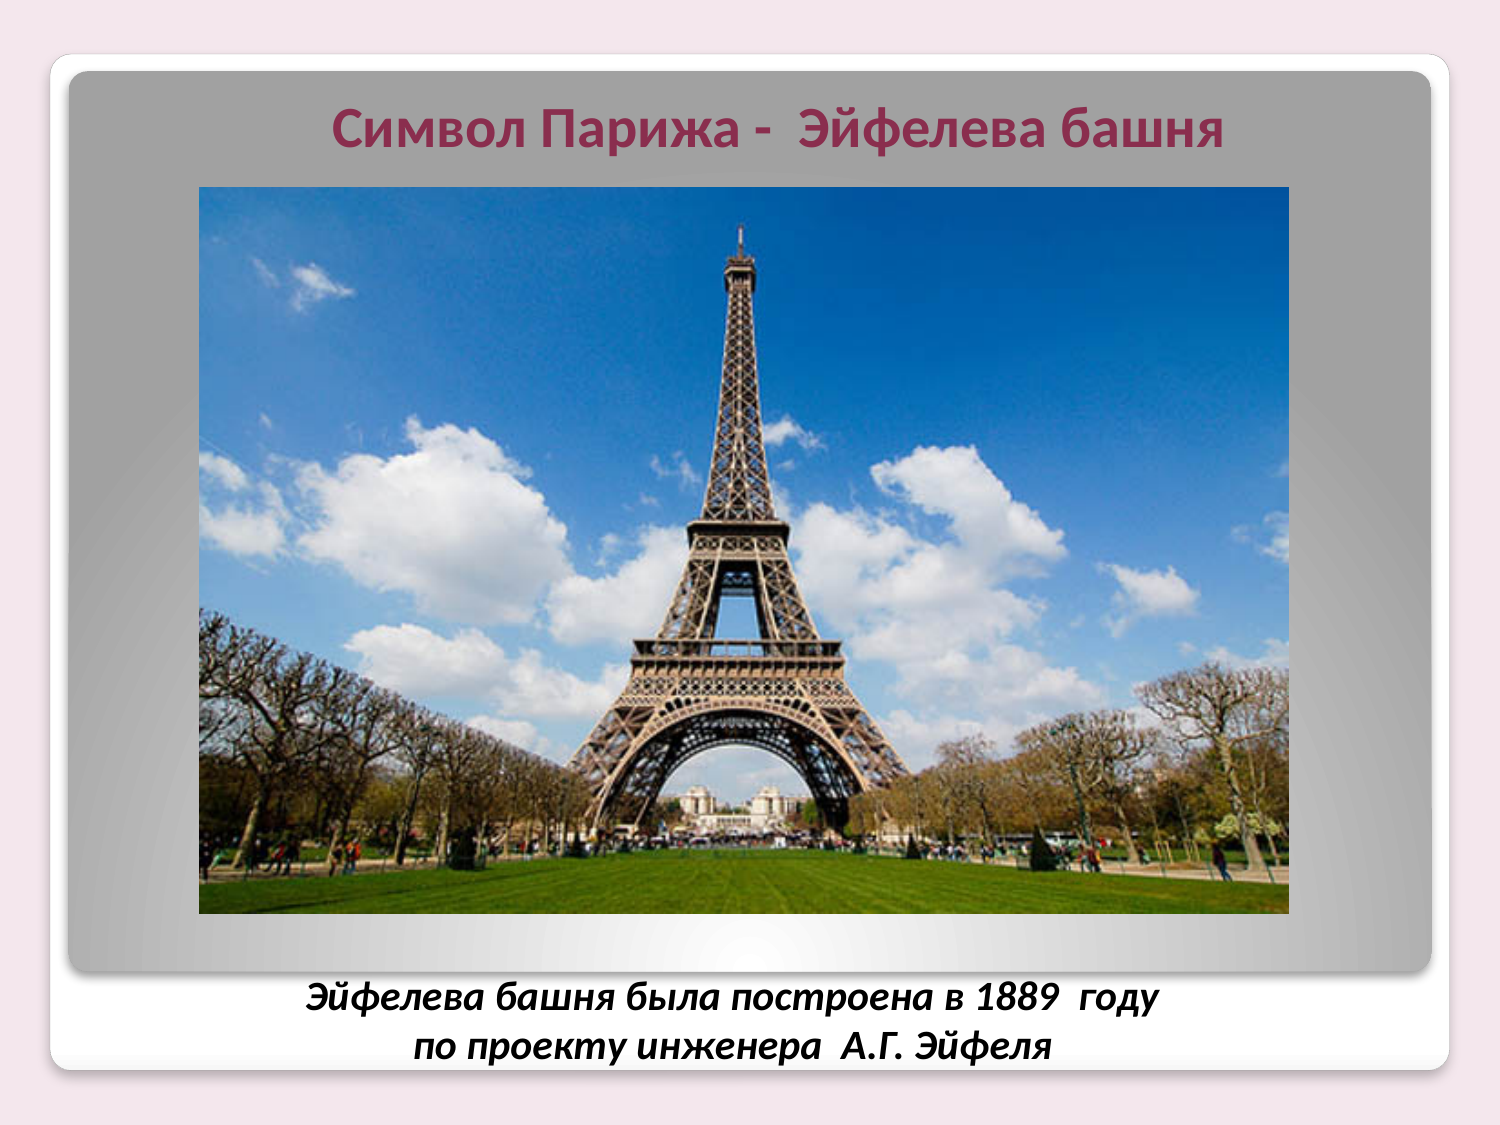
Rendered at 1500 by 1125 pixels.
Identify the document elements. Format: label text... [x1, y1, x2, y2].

text_box Символ Парижа - Эйфелева башня [187, 82, 1371, 167]
text_box Эйфелева башня была построена в 1889 году по проекту инженера А.Г. Эйфеля [70, 960, 1395, 1076]
picture [198, 187, 1290, 915]
